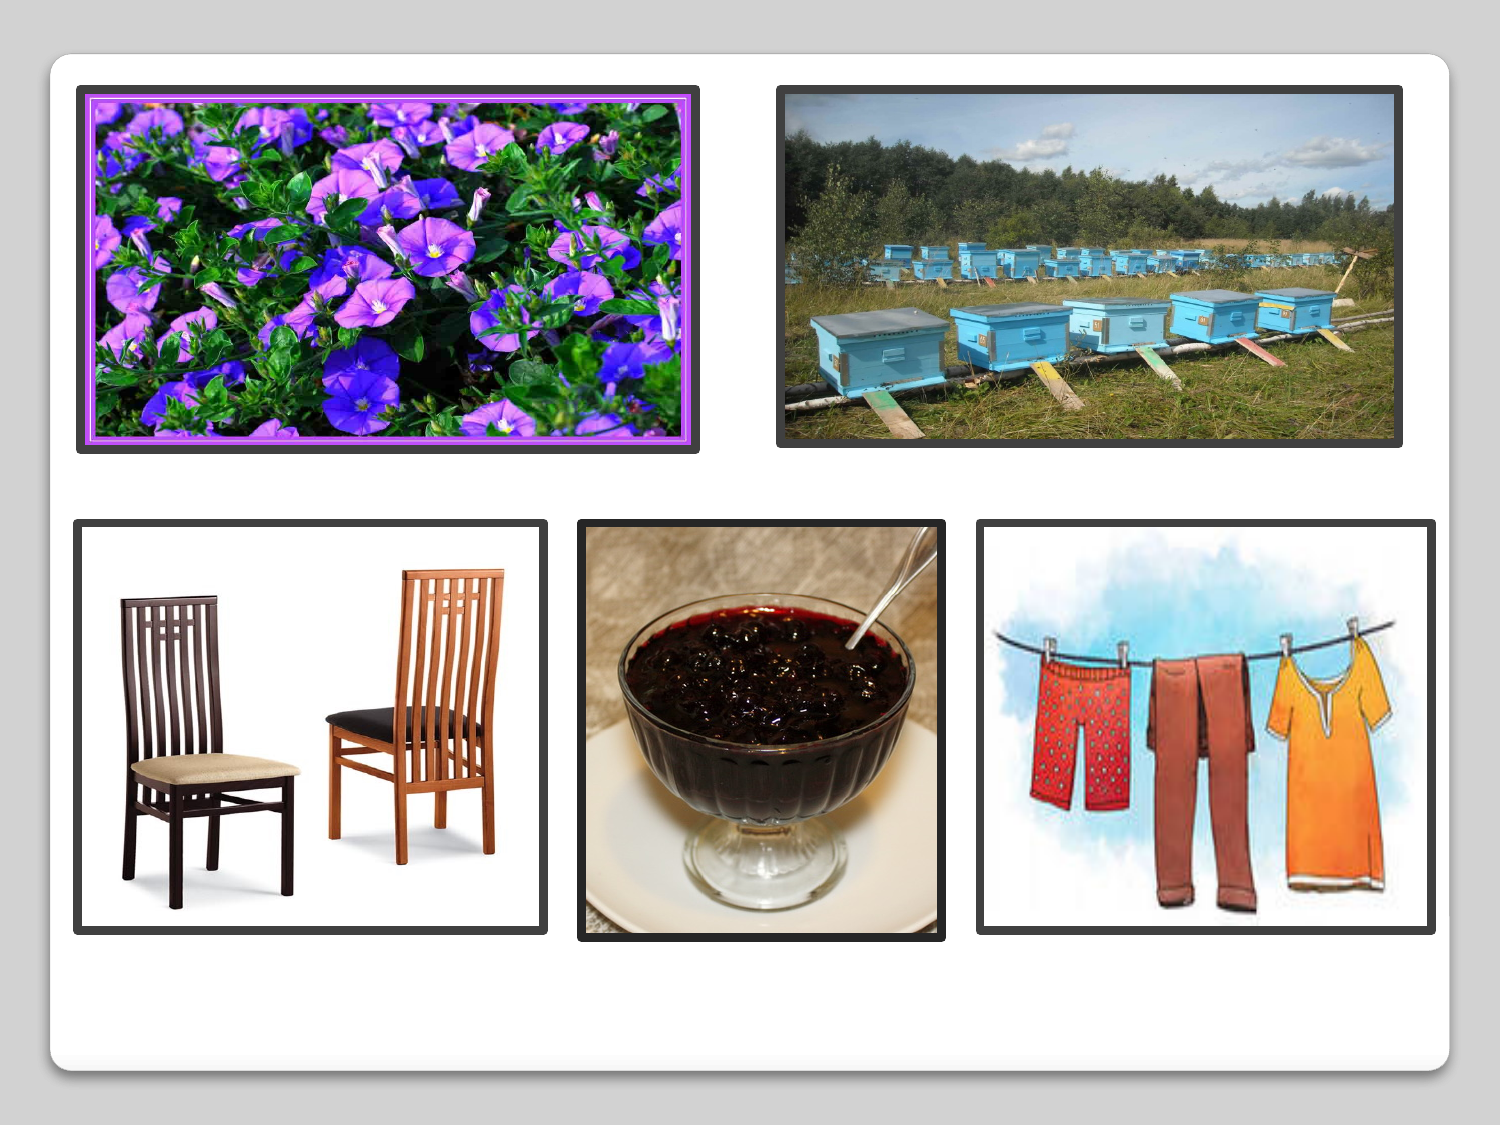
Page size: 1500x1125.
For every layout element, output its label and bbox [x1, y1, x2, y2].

picture [984, 527, 1428, 927]
picture [585, 527, 938, 934]
picture [81, 527, 540, 927]
picture [784, 93, 1395, 440]
picture [84, 93, 692, 446]
